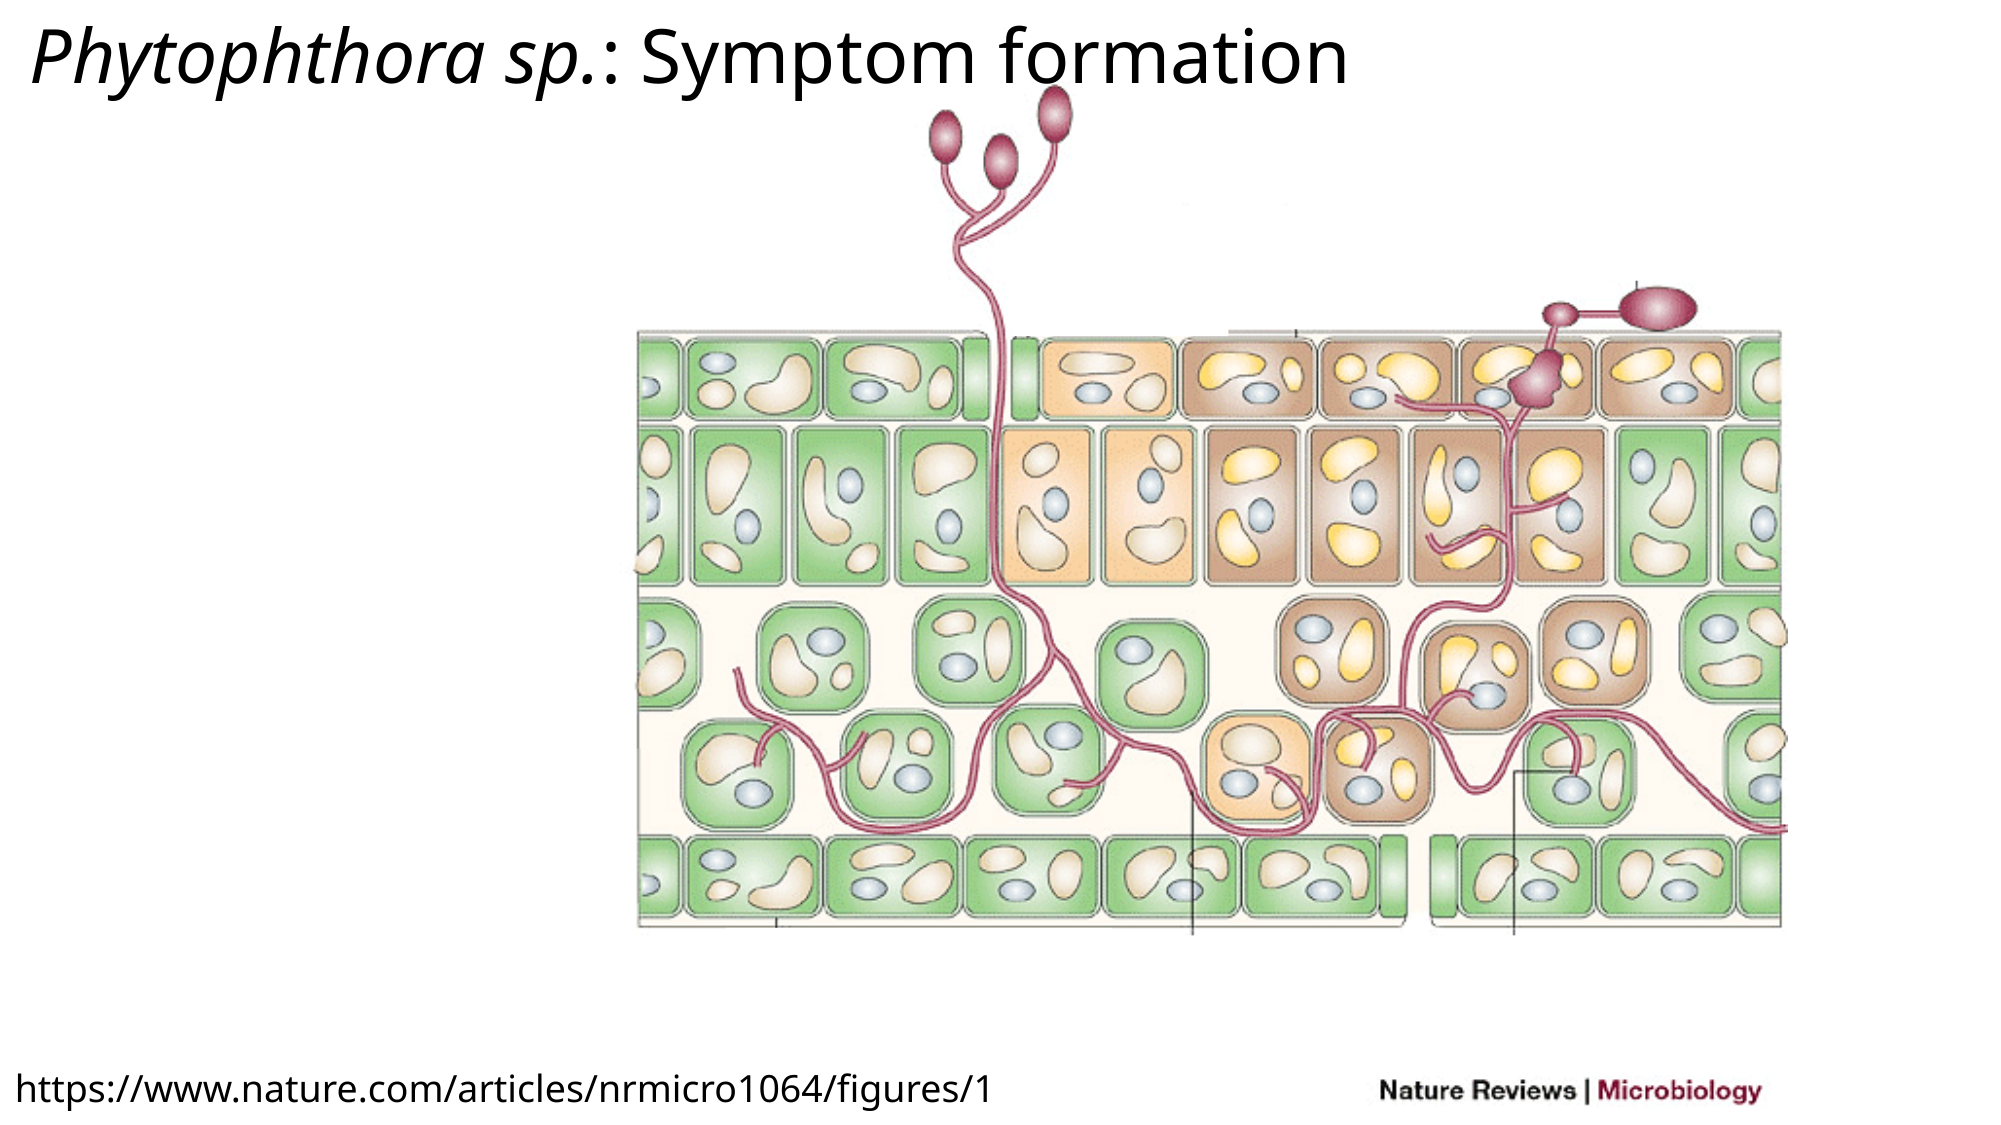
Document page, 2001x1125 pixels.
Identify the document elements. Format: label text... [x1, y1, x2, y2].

text_box https://www.nature.com/articles/nrmicro1064/figures/1 [0, 1057, 620, 1118]
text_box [620, 48, 1788, 1119]
text_box Phytophthora sp.: Symptom formation [14, 11, 1740, 135]
